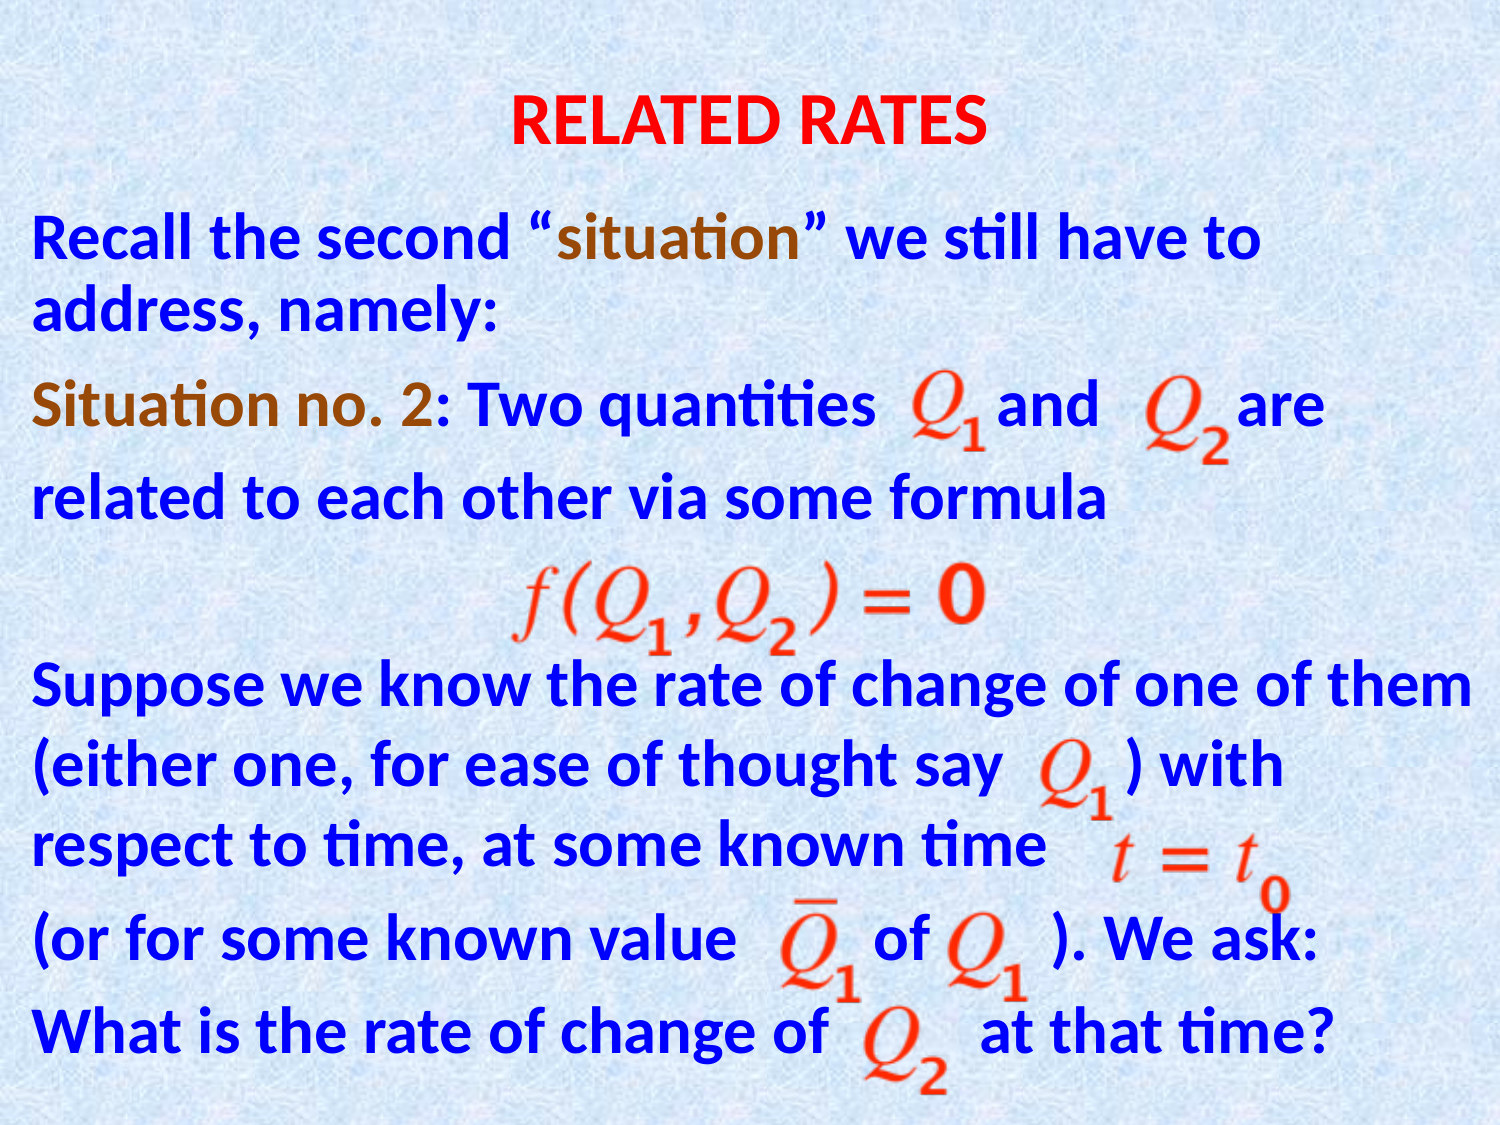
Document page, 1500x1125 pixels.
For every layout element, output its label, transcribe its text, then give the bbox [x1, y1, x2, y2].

picture [909, 344, 988, 456]
picture [1037, 713, 1294, 918]
list Recall the second “situation” we still have to address, namely: Situation no. 2: Two quantities and are related to each other via some formula Suppose we know the rate of change of one of them (either one, for ease of thought say ) with respect to time, at some known time (or for some known value of ). We ask: What is the rate of change of at that time? [16, 194, 1500, 1091]
picture [0, 0, 1500, 1125]
picture [1141, 347, 1231, 470]
title RELATED RATES [75, 45, 1425, 194]
picture [507, 538, 990, 661]
